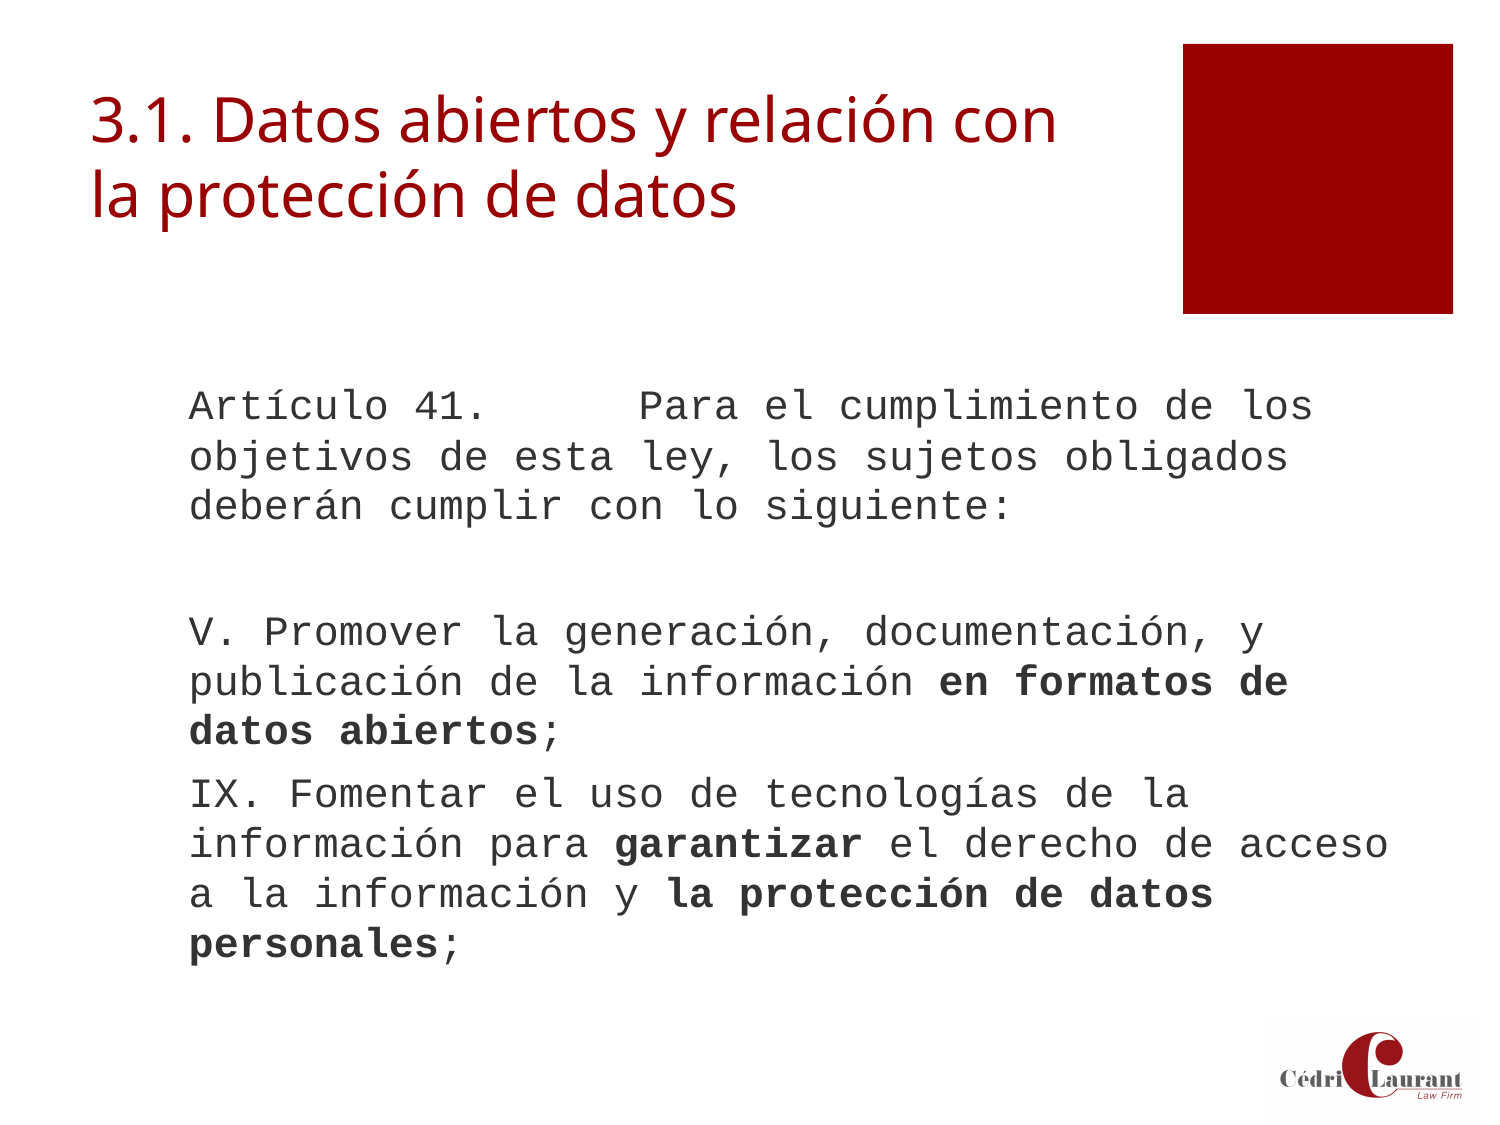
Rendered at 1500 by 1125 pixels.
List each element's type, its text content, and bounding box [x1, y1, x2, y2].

list Artículo 41. Para el cumplimiento de los objetivos de esta ley, los sujetos obligados deberán cumplir con lo siguiente: V. Promover la generación, documentación, y publicación de la información en formatos de datos abiertos; IX. Fomentar el uso de tecnologías de la información para garantizar el derecho de acceso a la información y la protección de datos personales; [75, 308, 1425, 1050]
title 3.1. Datos abiertos y relación con la protección de datos [75, 50, 1143, 238]
picture [1264, 1017, 1480, 1125]
